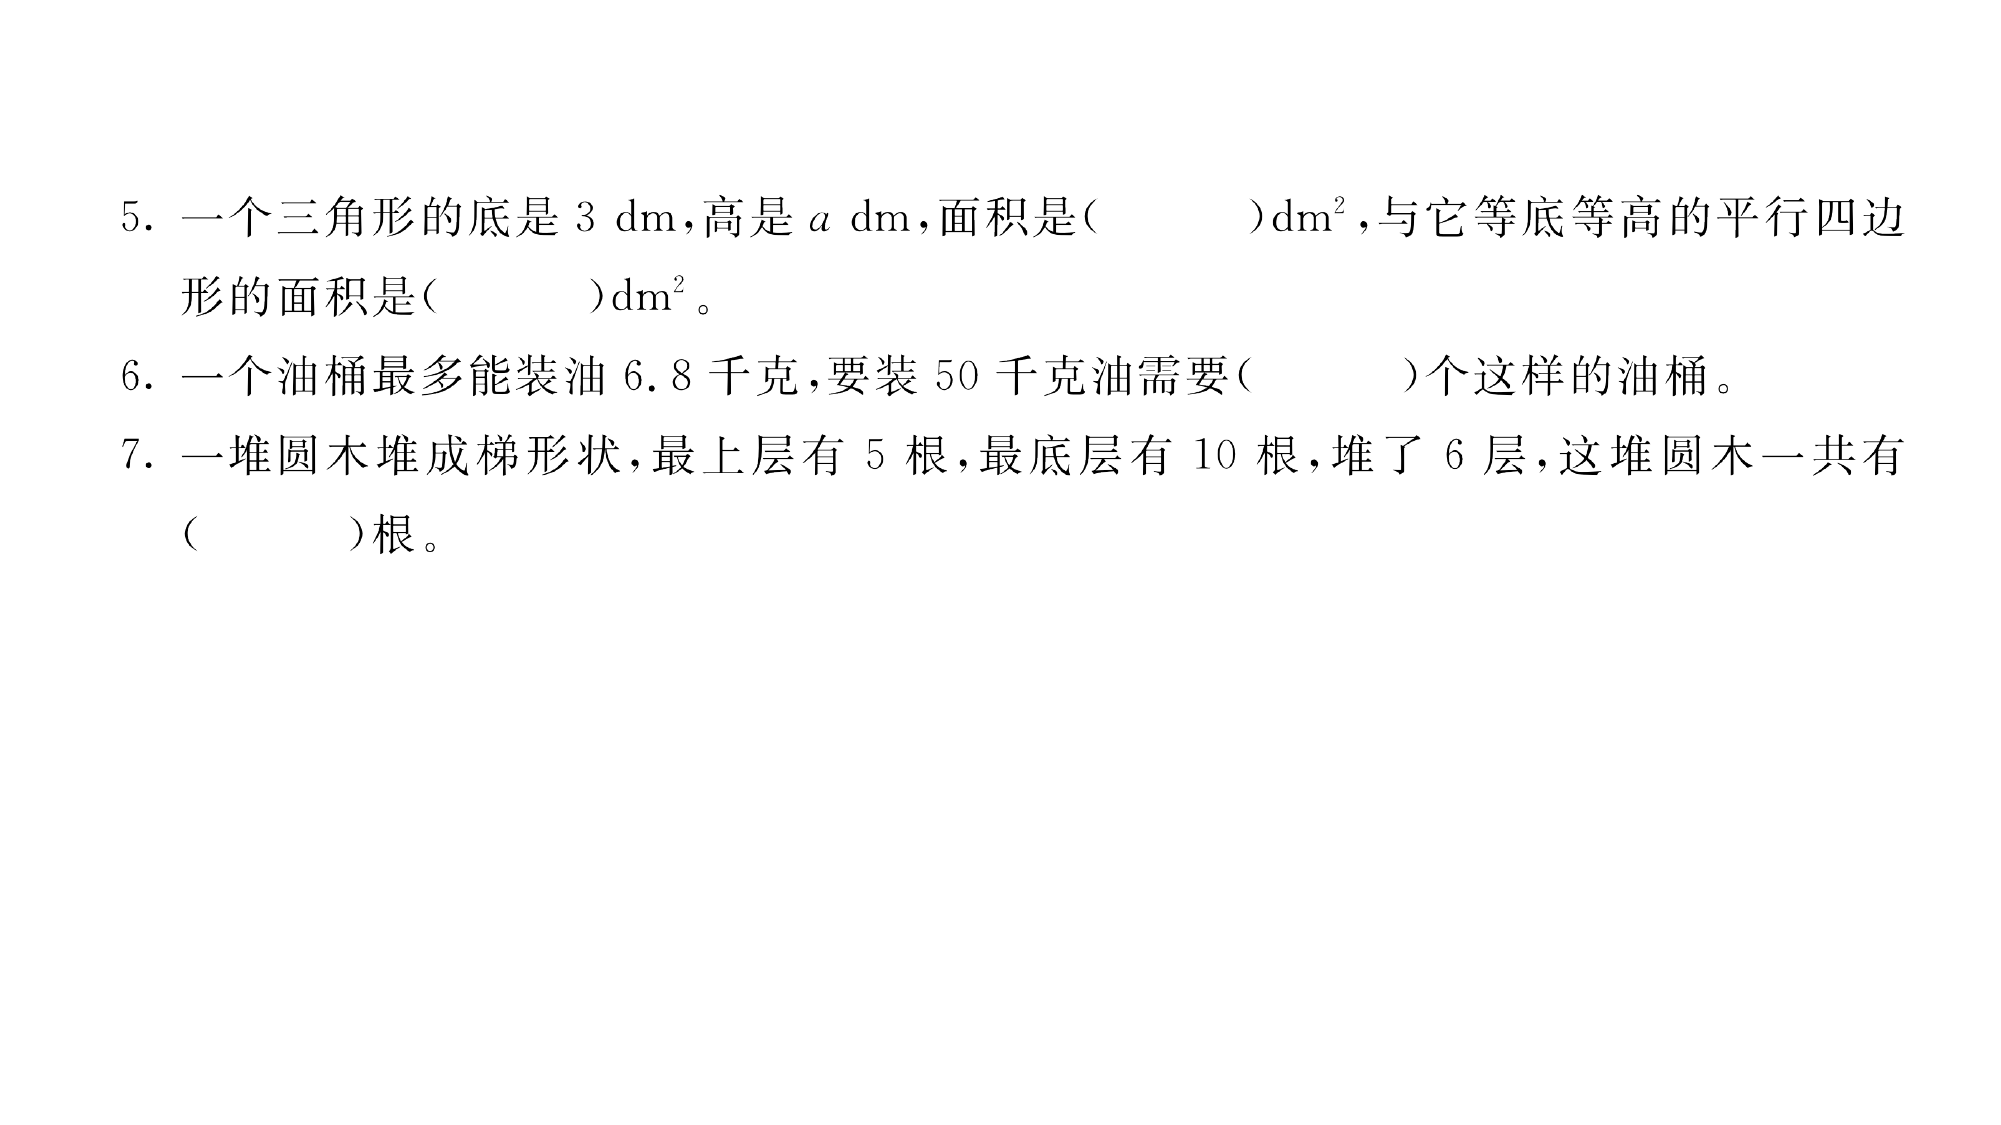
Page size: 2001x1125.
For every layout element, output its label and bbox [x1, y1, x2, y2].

picture [118, 177, 1934, 577]
